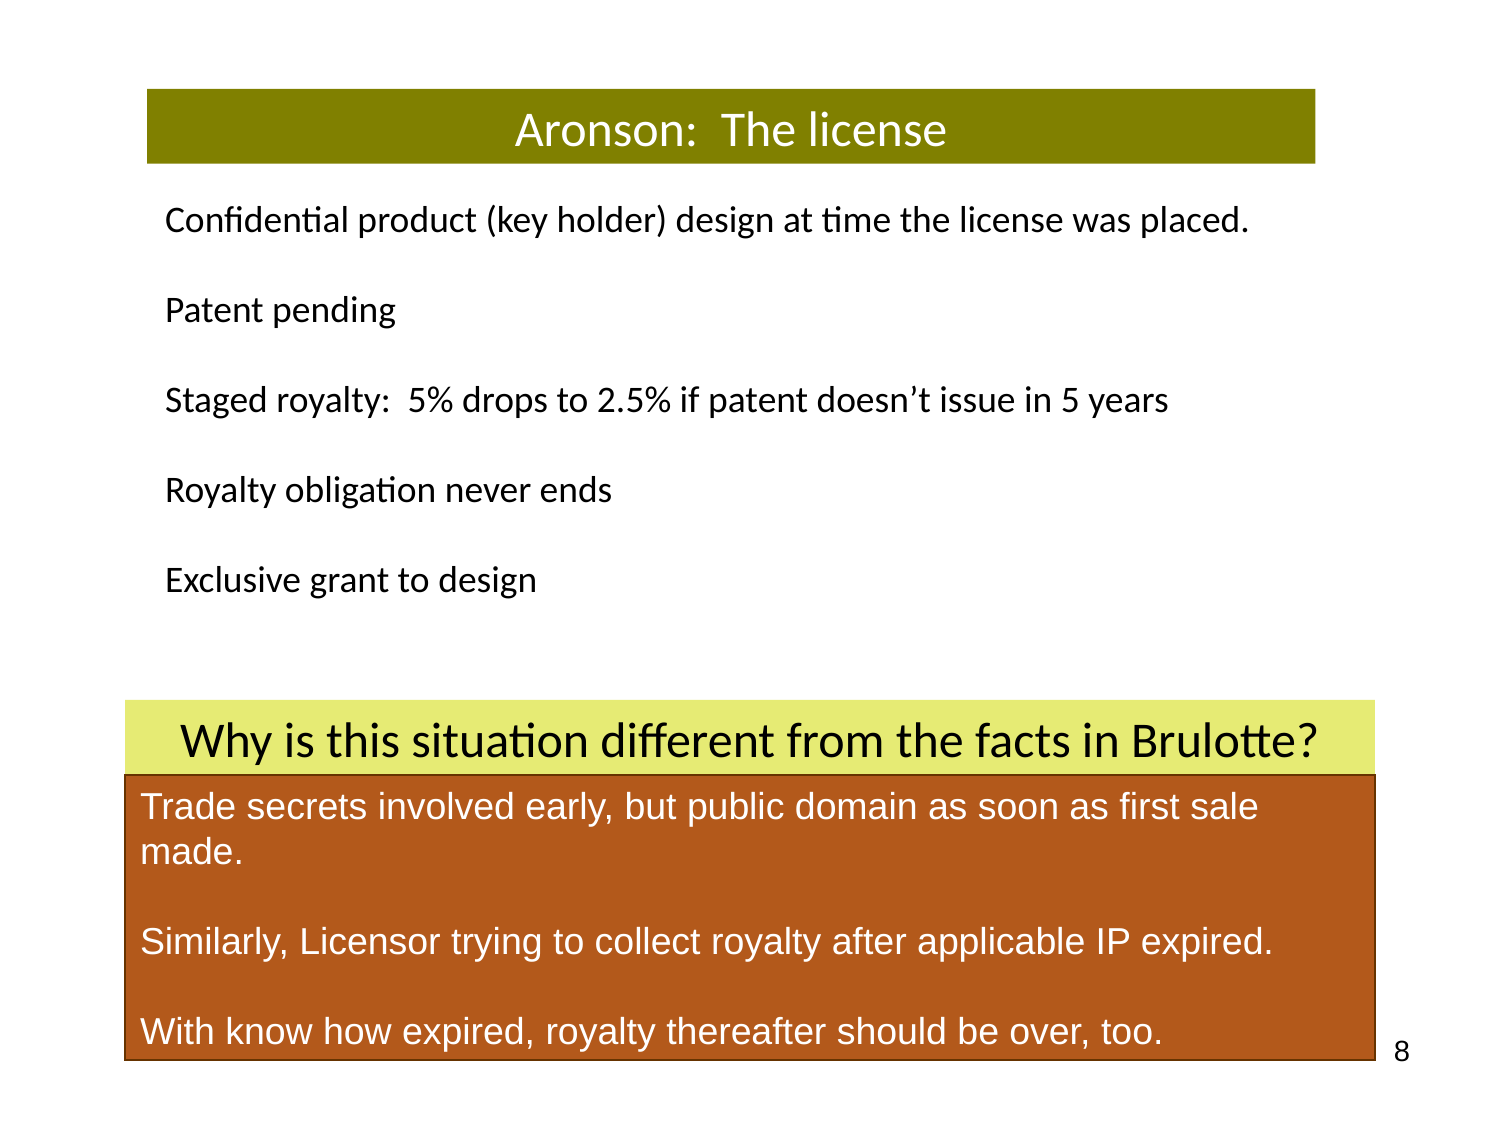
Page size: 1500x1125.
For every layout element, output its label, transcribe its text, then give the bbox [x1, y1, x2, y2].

text_box Why is this situation different from the facts in Brulotte? [125, 699, 1375, 774]
text_box Trade secrets involved early, but public domain as soon as first sale made. Similarly, Licensor trying to collect royalty after applicable IP expired. With know how expired, royalty thereafter should be over, too. [125, 774, 1375, 1060]
text_box Aronson: The license [147, 88, 1316, 164]
text_box Confidential product (key holder) design at time the license was placed. Patent pending Staged royalty: 5% drops to 2.5% if patent doesn’t issue in 5 years Royalty obligation never ends Exclusive grant to design [149, 187, 1319, 698]
slide_number ‹#› [1074, 1024, 1425, 1103]
